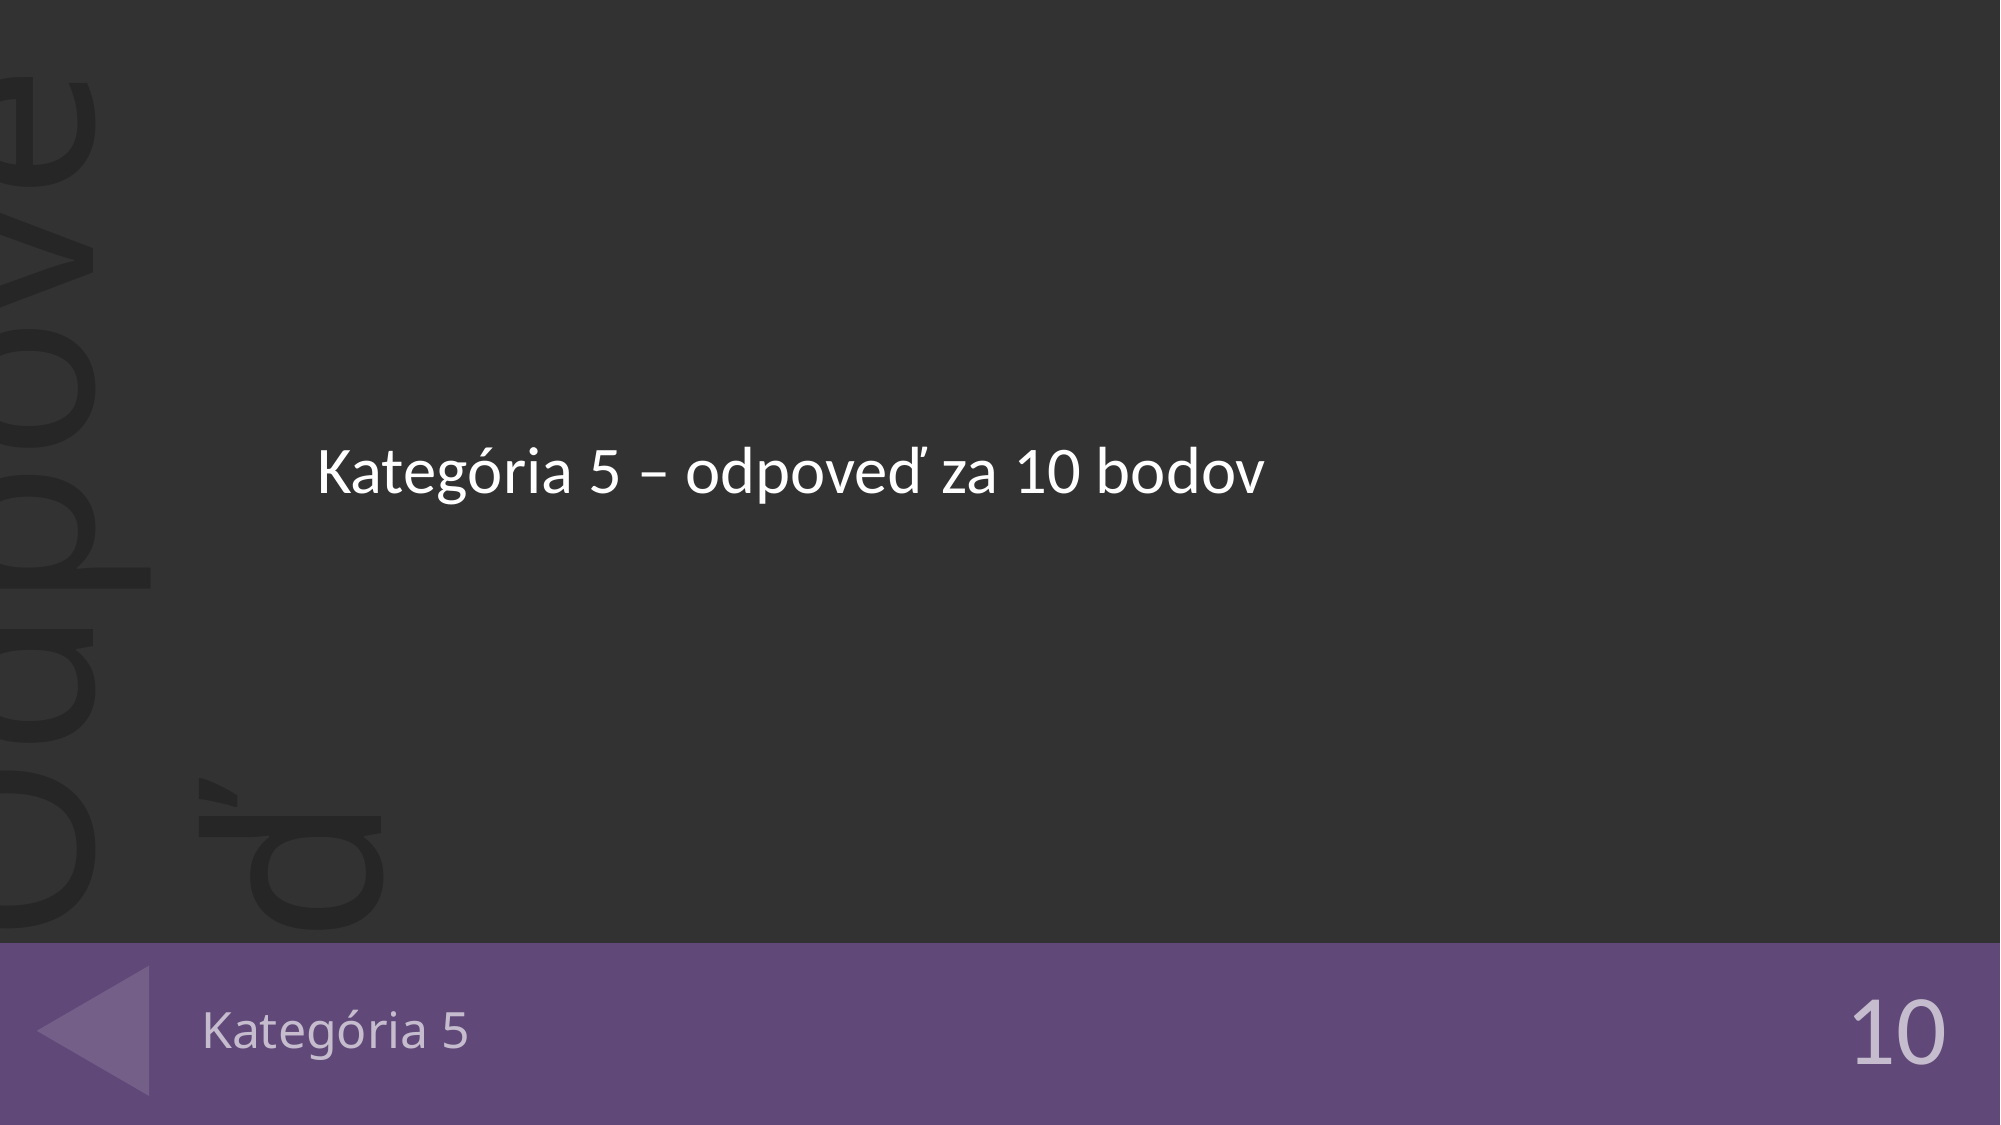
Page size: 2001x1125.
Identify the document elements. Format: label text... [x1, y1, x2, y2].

title Kategória 5 [185, 967, 1494, 1097]
list 10 [1494, 967, 1963, 1097]
list Kategória 5 – odpoveď za 10 bodov [302, 307, 1760, 636]
